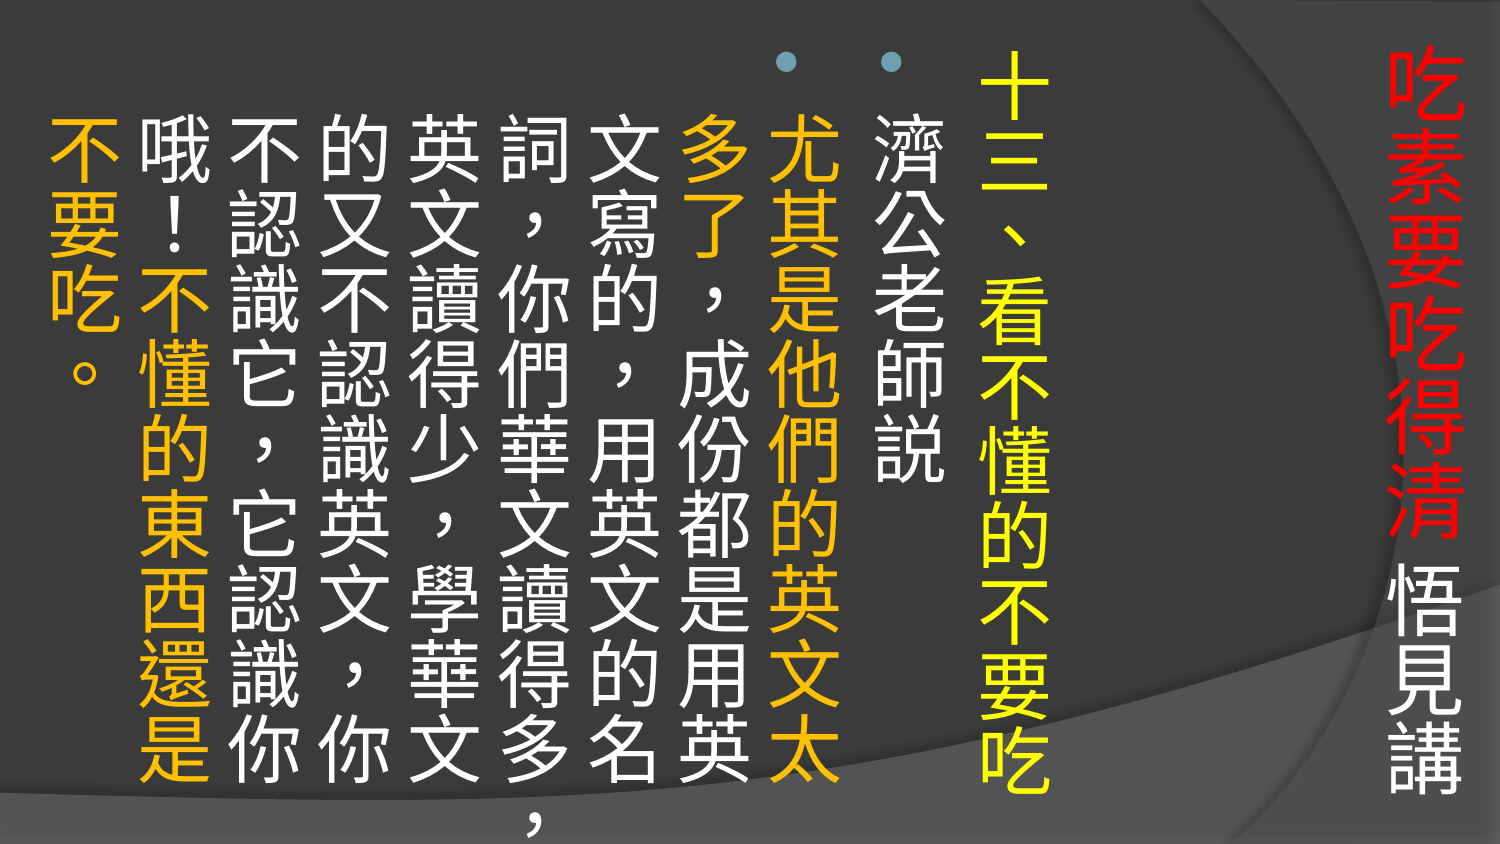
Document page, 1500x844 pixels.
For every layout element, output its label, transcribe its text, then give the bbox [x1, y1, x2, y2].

title 吃素要吃得清 悟見講 [1364, 21, 1483, 820]
list 十三、看不懂的不要吃 濟公老師説 尤其是他們的英文太多了，成份都是用英文寫的，用英文的名詞，你們華文讀得多，英文讀得少，學華文的又不認識英文，你不認識它，它認識你哦！不懂的東西還是不要吃。 [29, 27, 1365, 820]
